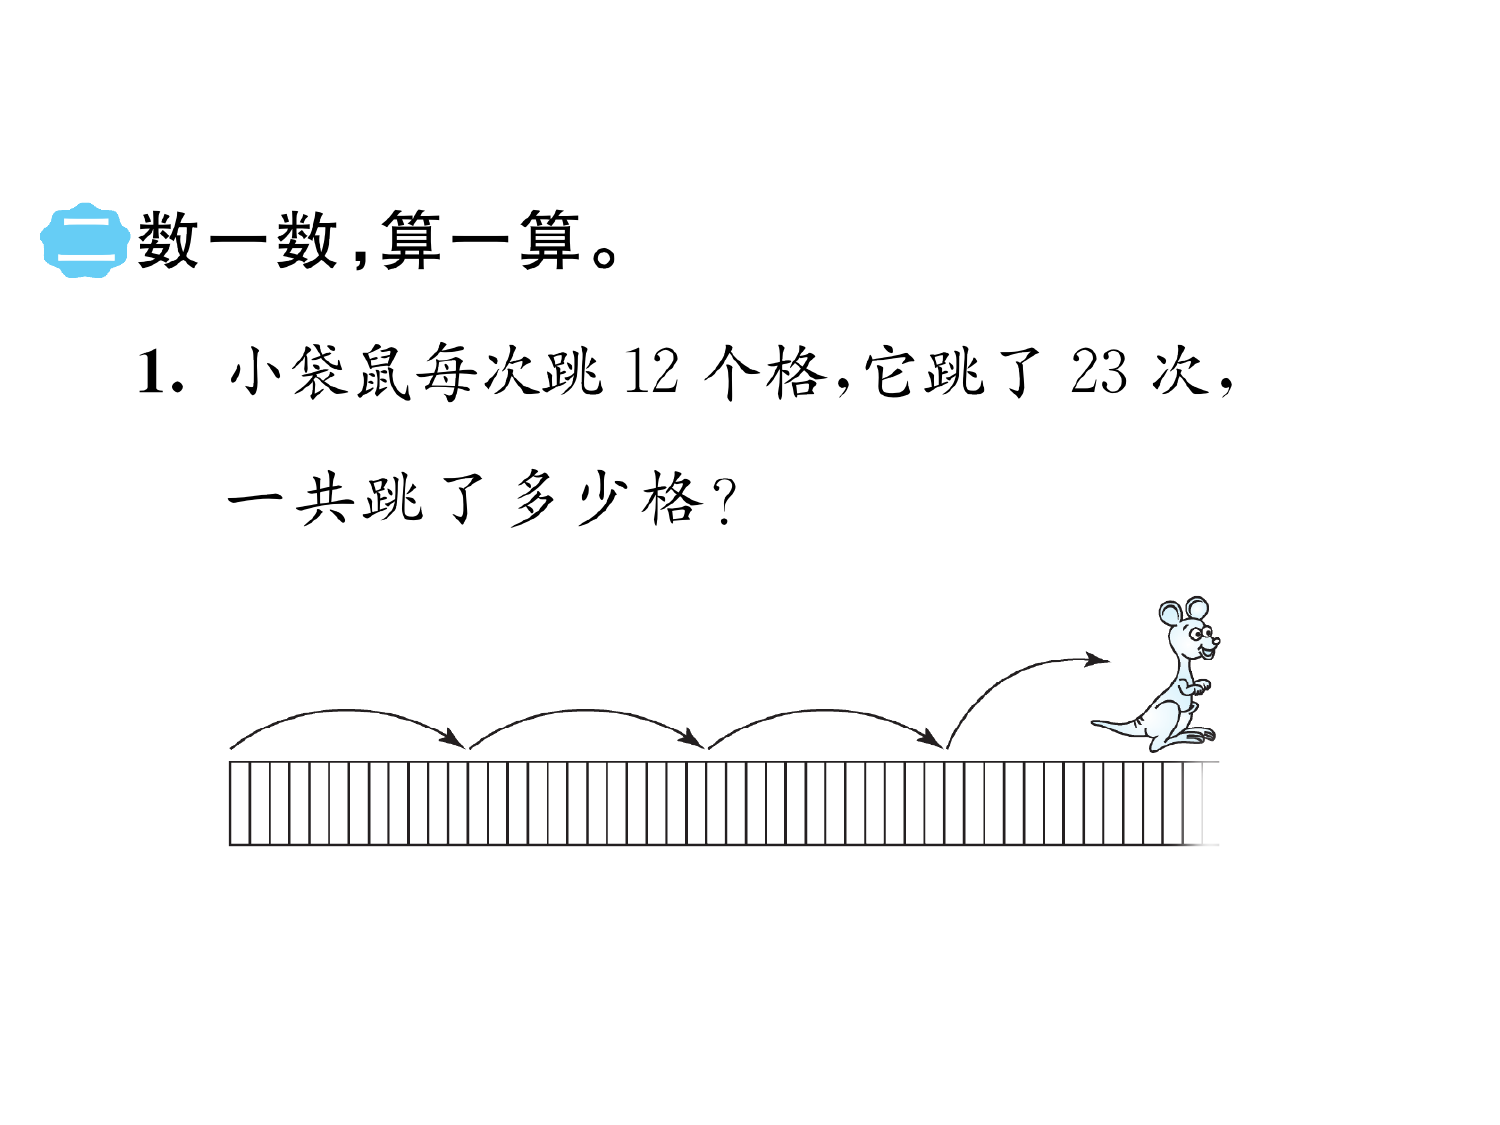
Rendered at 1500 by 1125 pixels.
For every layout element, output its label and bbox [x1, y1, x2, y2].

picture [35, 177, 1245, 1122]
